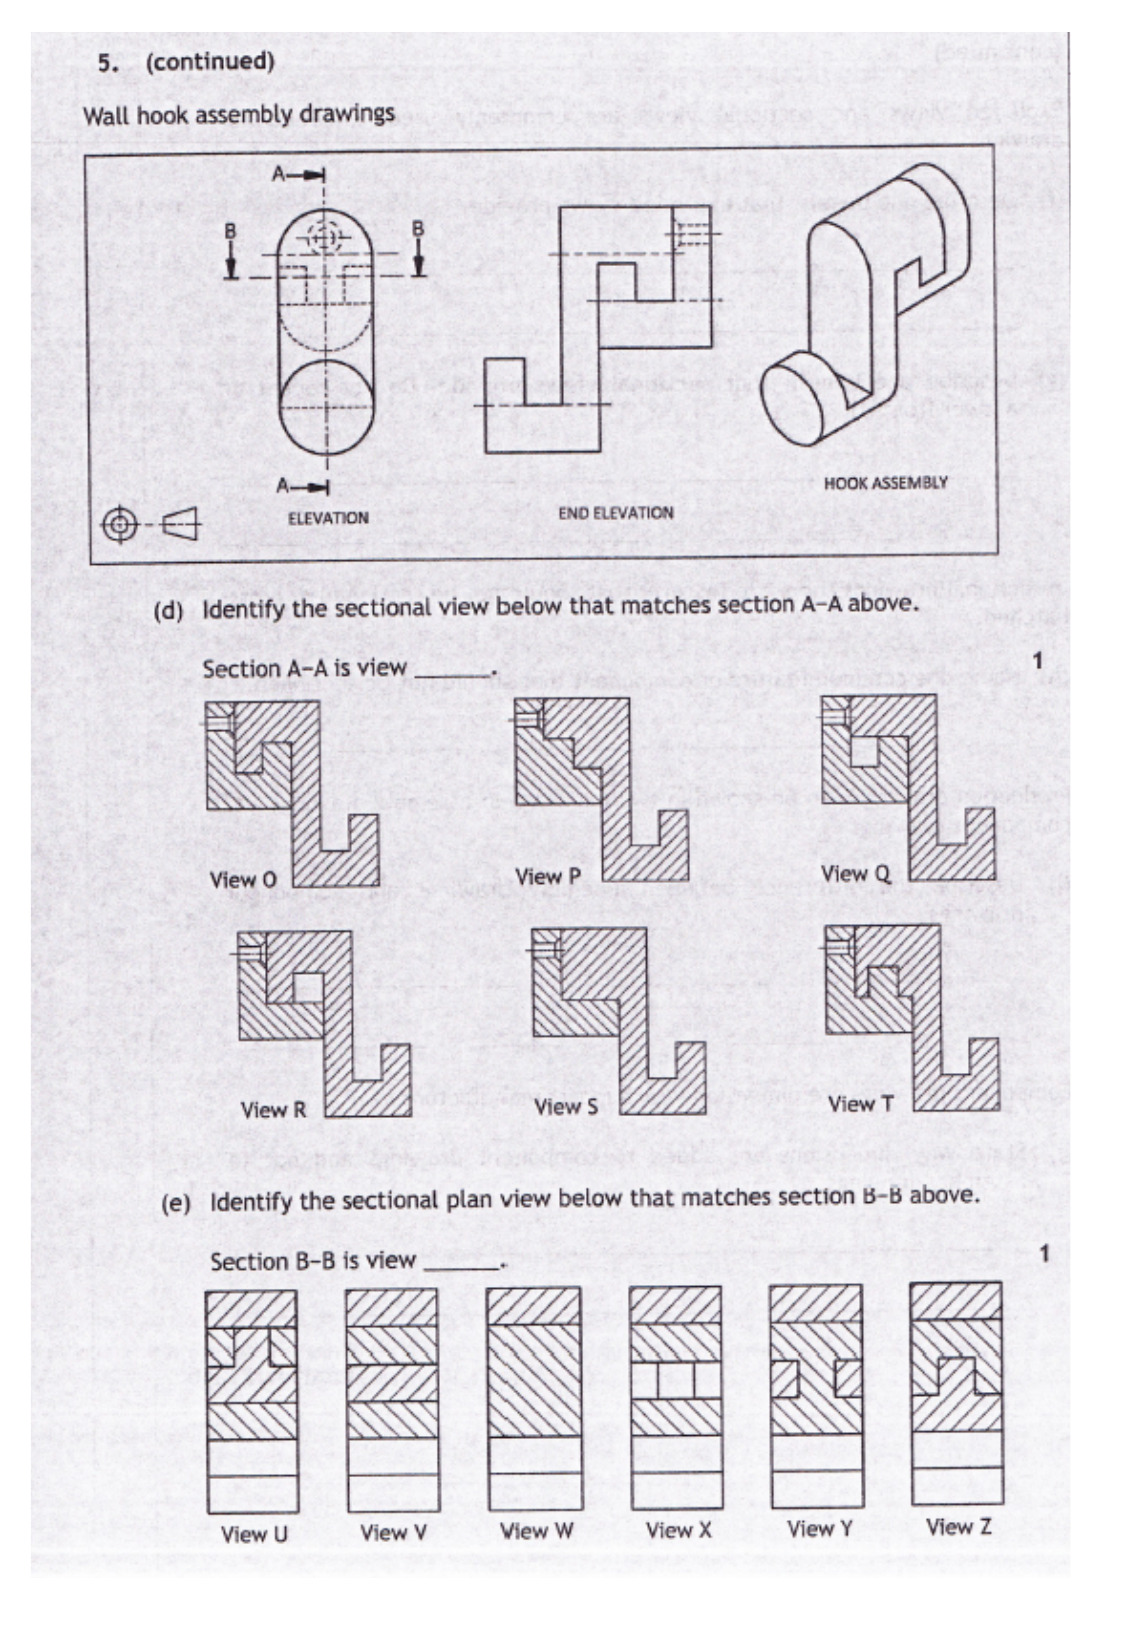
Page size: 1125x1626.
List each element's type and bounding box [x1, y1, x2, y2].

picture [30, 32, 1071, 1578]
